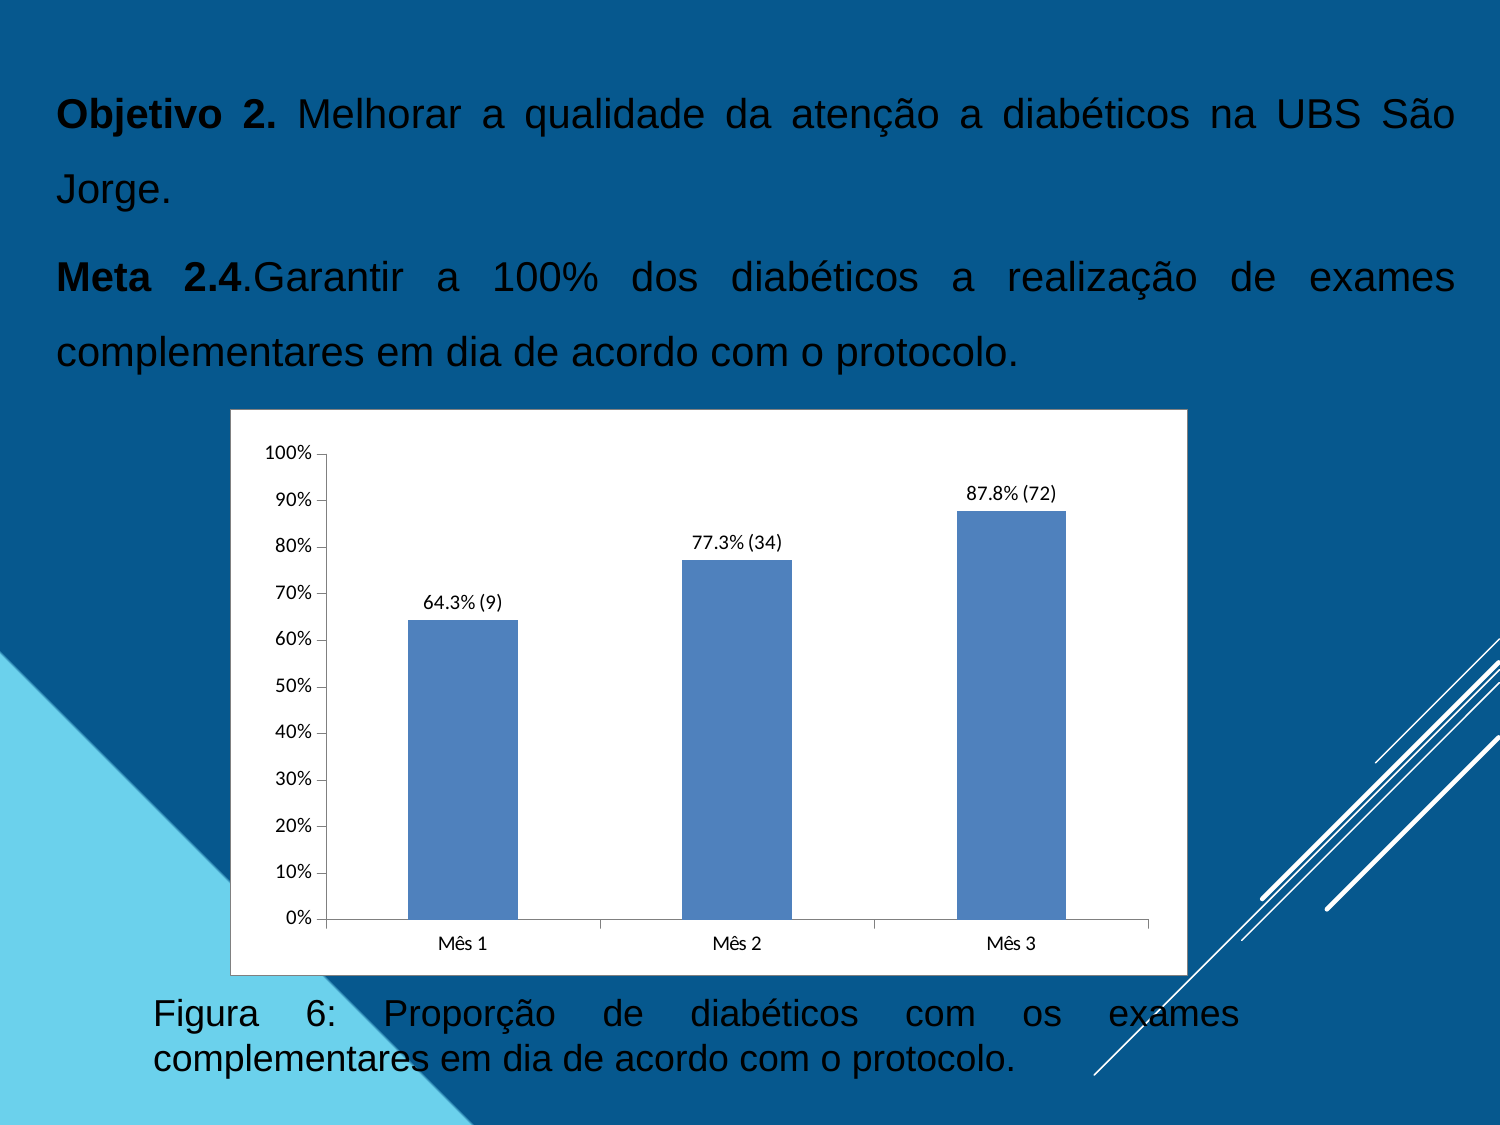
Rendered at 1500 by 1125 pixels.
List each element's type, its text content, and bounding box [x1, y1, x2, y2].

text_box Objetivo 2. Melhorar a qualidade da atenção a diabéticos na UBS São Jorge. Meta 2.4.Garantir a 100% dos diabéticos a realização de exames complementares em dia de acordo com o protocolo. [41, 54, 1471, 382]
chart [229, 408, 1188, 977]
text_box Figura 6: Proporção de diabéticos com os exames complementares em dia de acordo com o protocolo. [61, 981, 1497, 1087]
